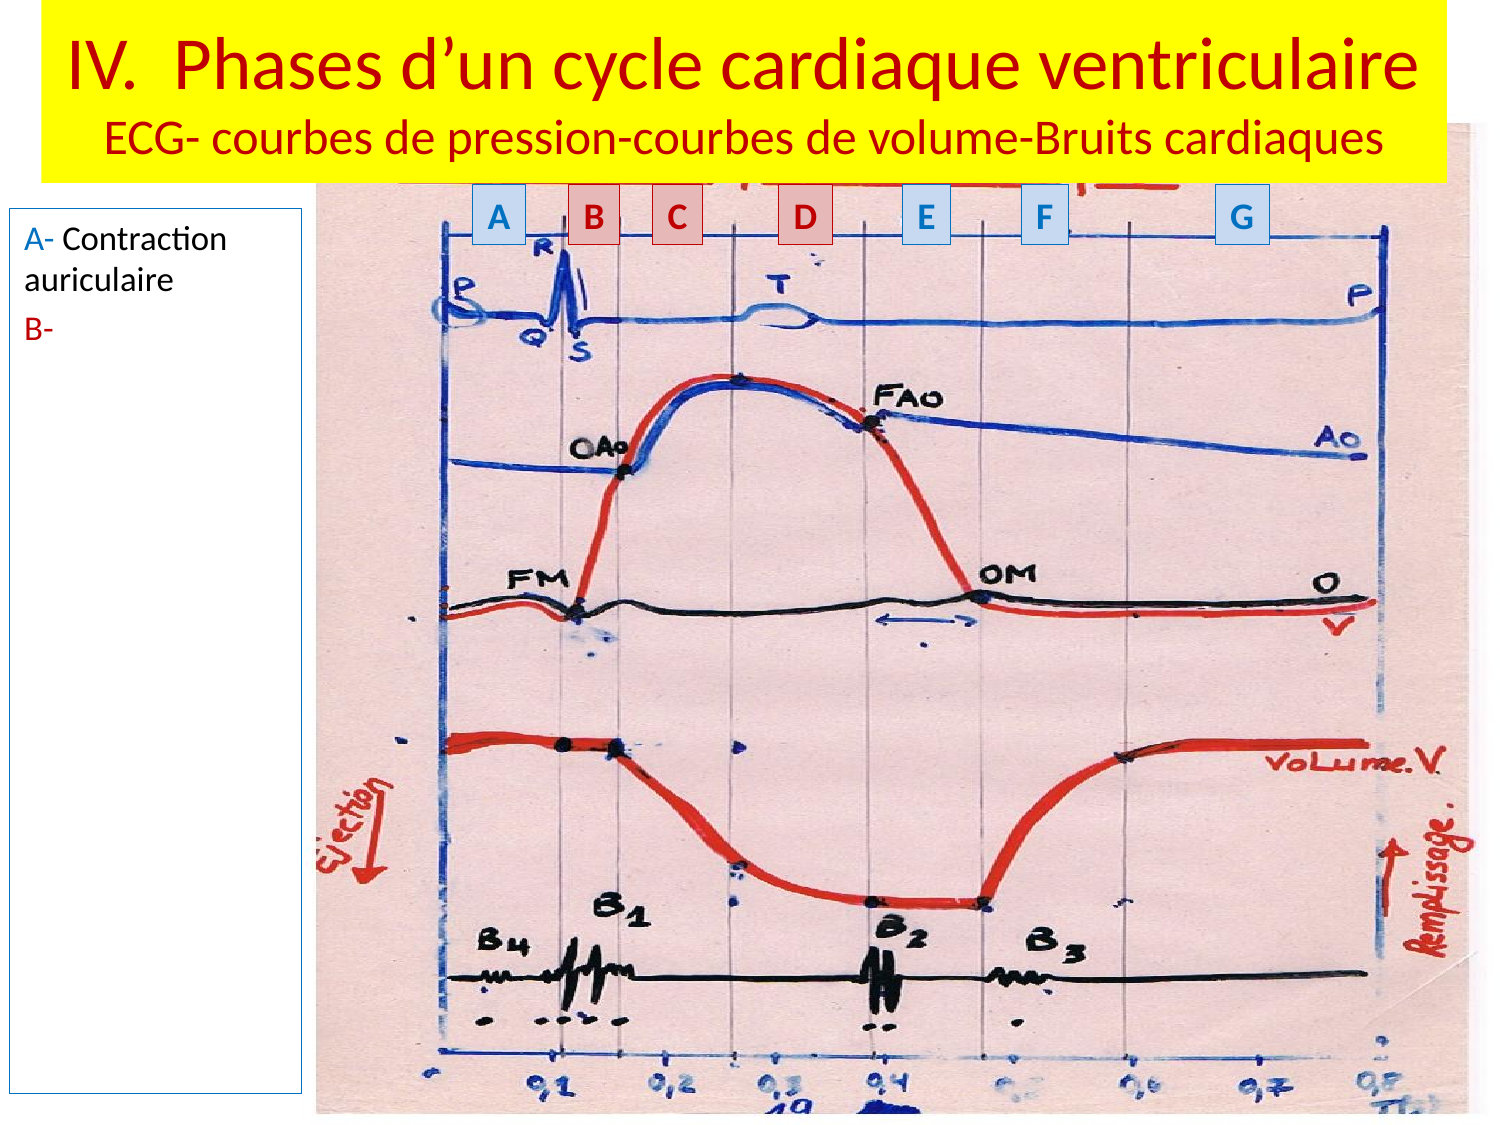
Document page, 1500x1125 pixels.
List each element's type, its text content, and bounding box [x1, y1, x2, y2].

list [300, 113, 1500, 1125]
title IV. Phases d’un cycle cardiaque ventriculaire ECG- courbes de pression-courbes de volume-Bruits cardiaques [41, 0, 1447, 183]
text_box A- Contraction auriculaire B- Contraction ventriculaire iso volumétrique C- Ejection ventriculaire rapide D- Ejection ventriculaire lente E- Relaxation ventriculaire iso volumétrique F- Remplissage ventriculaire rapide G- Remplissage ventriculaire lent (Diastasis) [9, 208, 295, 1094]
